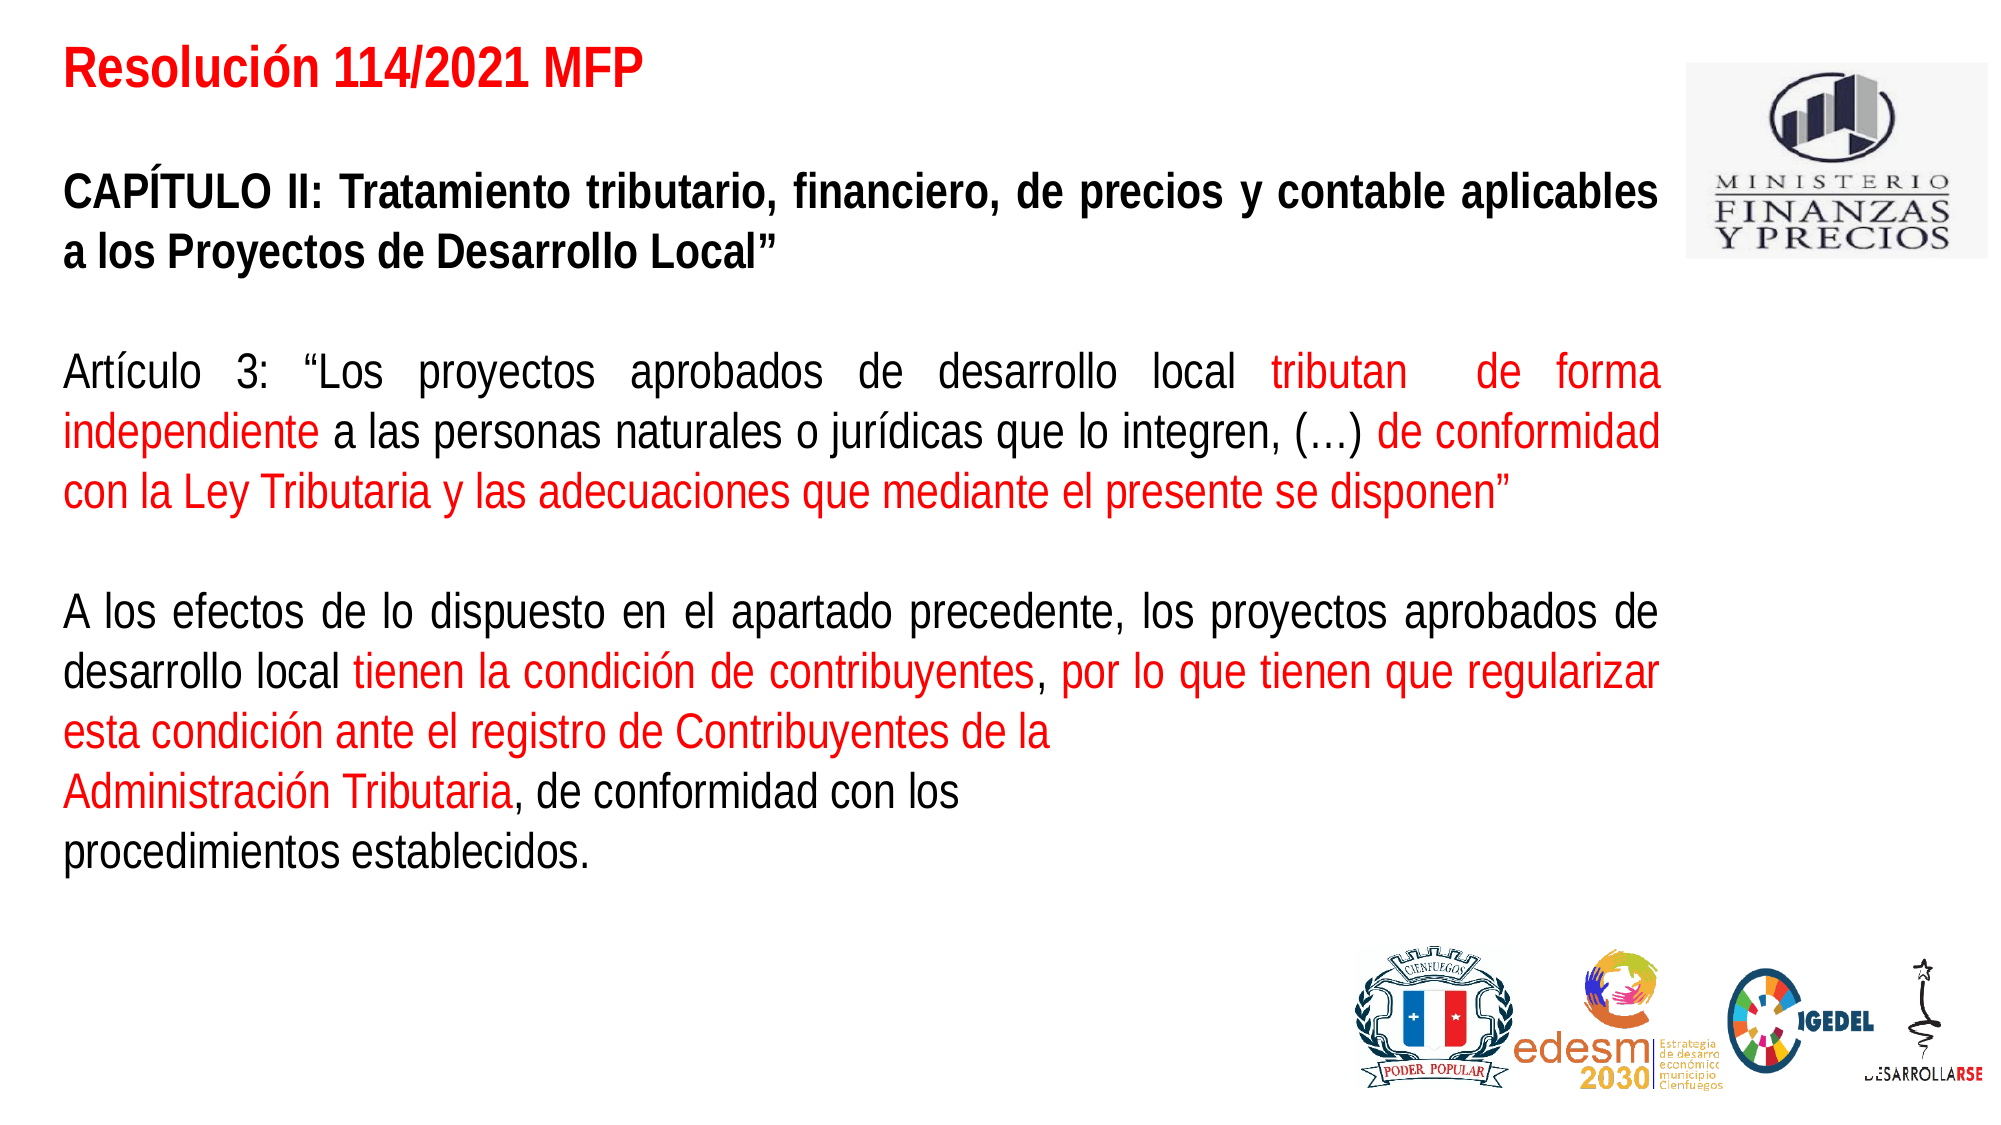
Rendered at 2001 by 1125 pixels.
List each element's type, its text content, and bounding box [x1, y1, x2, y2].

picture [1676, 56, 1988, 262]
text_box Resolución 114/2021 MFP CAPÍTULO II: Tratamiento tributario, financiero, de precios y contable aplicables a los Proyectos de Desarrollo Local” Artículo 3: “Los proyectos aprobados de desarrollo local tributan de forma independiente a las personas naturales o jurídicas que lo integren, (…) de conformidad con la Ley Tributaria y las adecuaciones que mediante el presente se disponen” A los efectos de lo dispuesto en el apartado precedente, los proyectos aprobados de desarrollo local tienen la condición de contribuyentes, por lo que tienen que regularizar esta condición ante el registro de Contribuyentes de la Administración Tributaria, de conformidad con los procedimientos establecidos. [48, 21, 1677, 1007]
picture [1355, 946, 1513, 1088]
picture [1514, 949, 1988, 1091]
